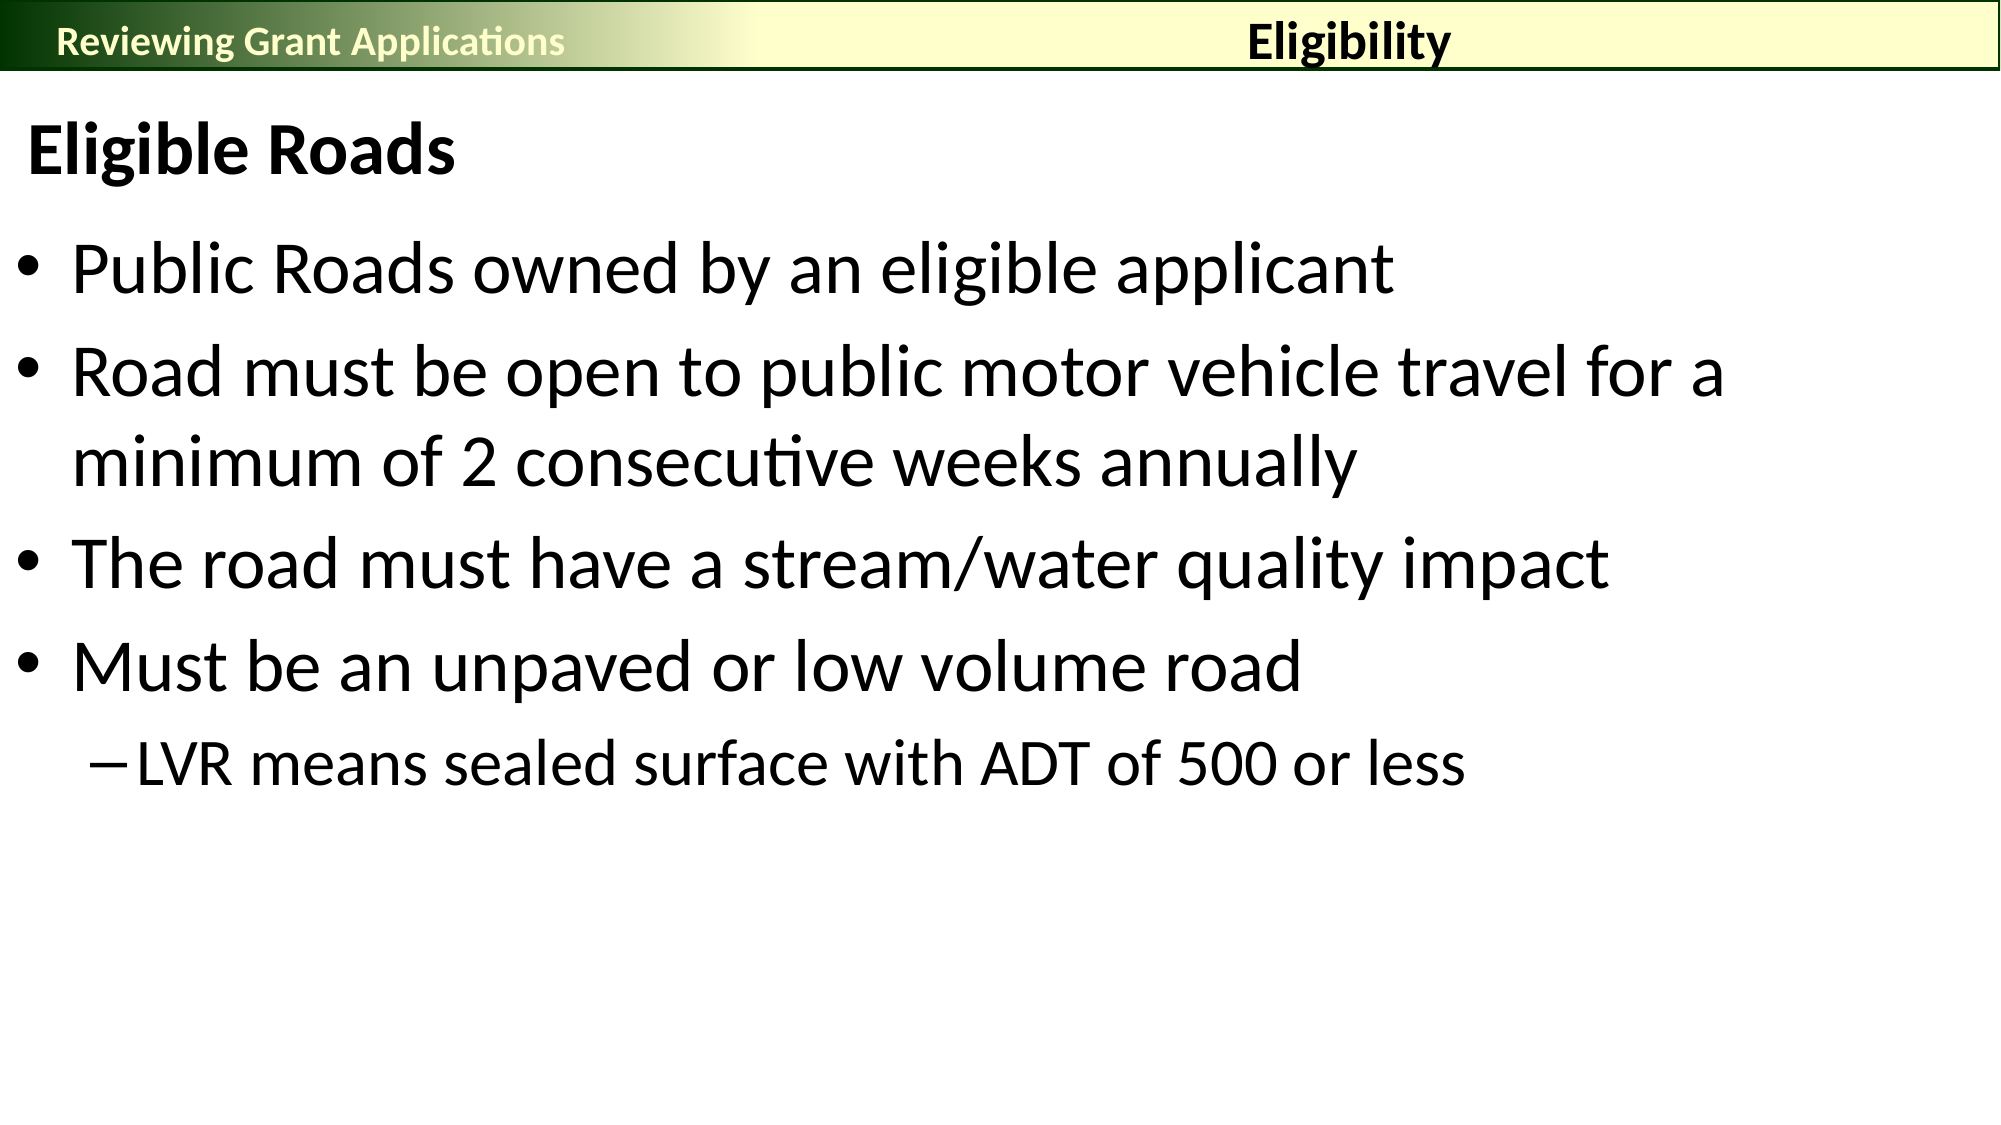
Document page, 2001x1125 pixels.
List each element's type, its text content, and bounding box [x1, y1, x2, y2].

text_box Eligibility [699, 0, 2000, 75]
subtitle Public Roads owned by an eligible applicant Road must be open to public motor vehicle travel for a minimum of 2 consecutive weeks annually The road must have a stream/water quality impact Must be an unpaved or low volume road LVR means sealed surface with ADT of 500 or less [0, 211, 2000, 1109]
title Eligible Roads [12, 78, 1988, 212]
text_box Reviewing Grant Applications [41, 1, 624, 77]
